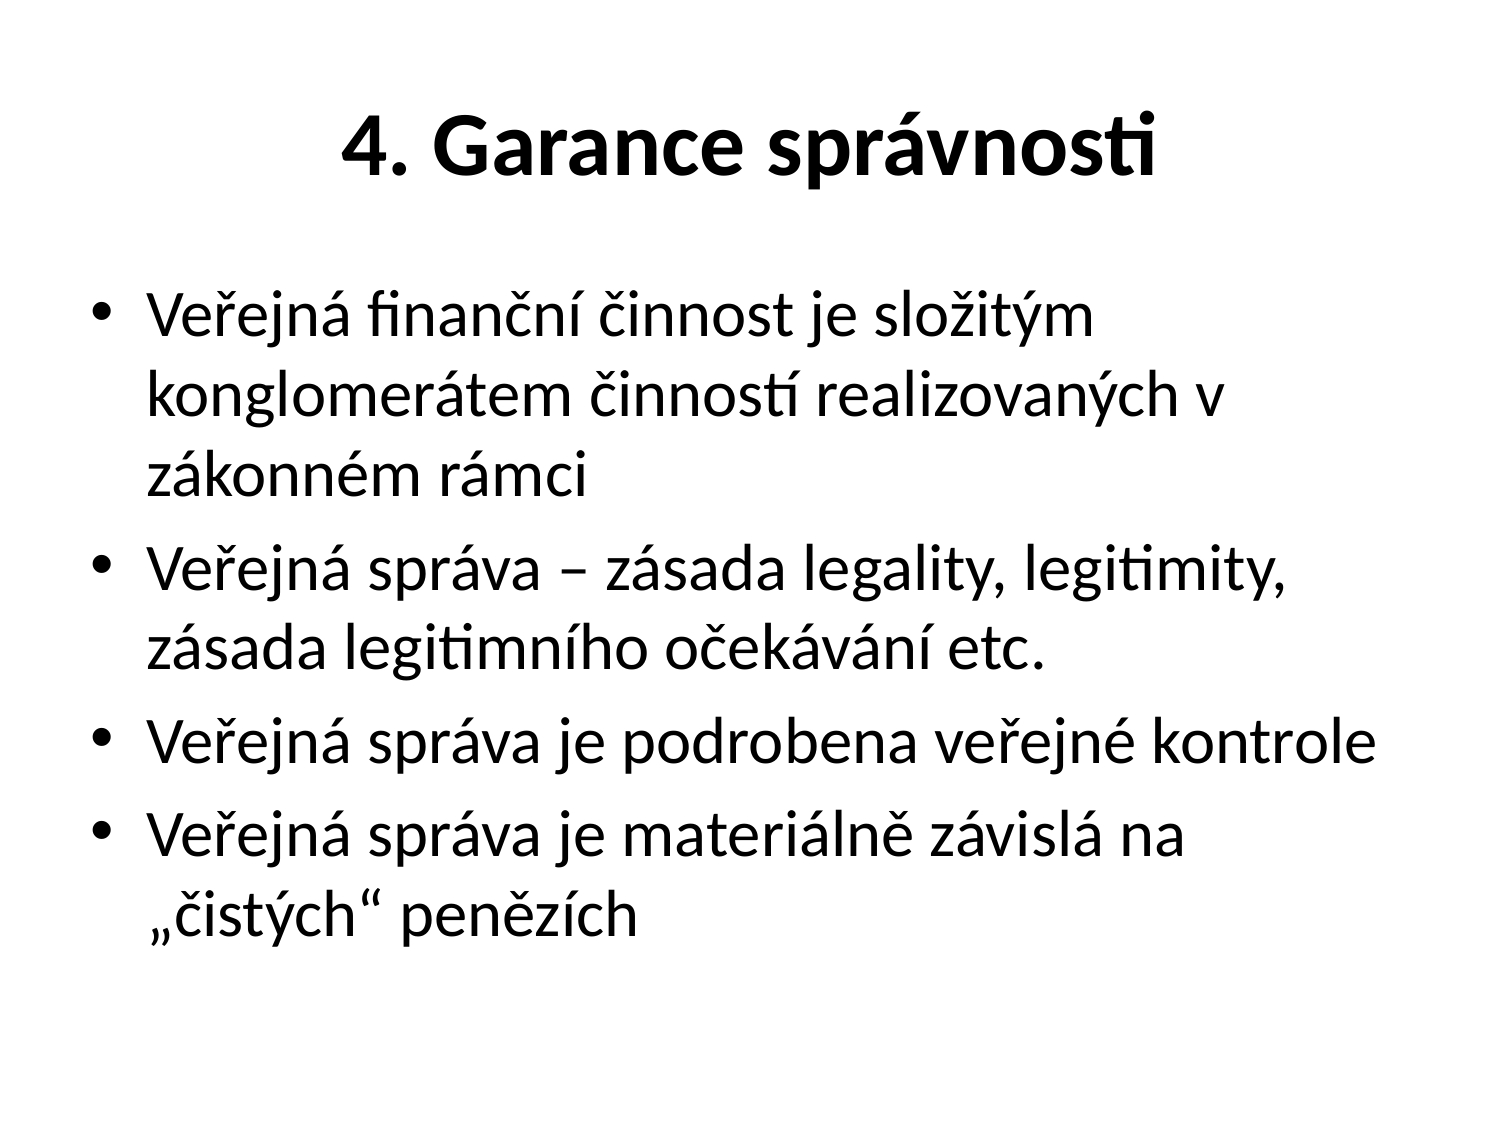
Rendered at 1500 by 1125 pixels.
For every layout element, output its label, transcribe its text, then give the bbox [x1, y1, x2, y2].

list Veřejná finanční činnost je složitým konglomerátem činností realizovaných v zákonném rámci Veřejná správa – zásada legality, legitimity, zásada legitimního očekávání etc. Veřejná správa je podrobena veřejné kontrole Veřejná správa je materiálně závislá na „čistých“ penězích [75, 262, 1425, 1005]
title 4. Garance správnosti [75, 45, 1425, 233]
